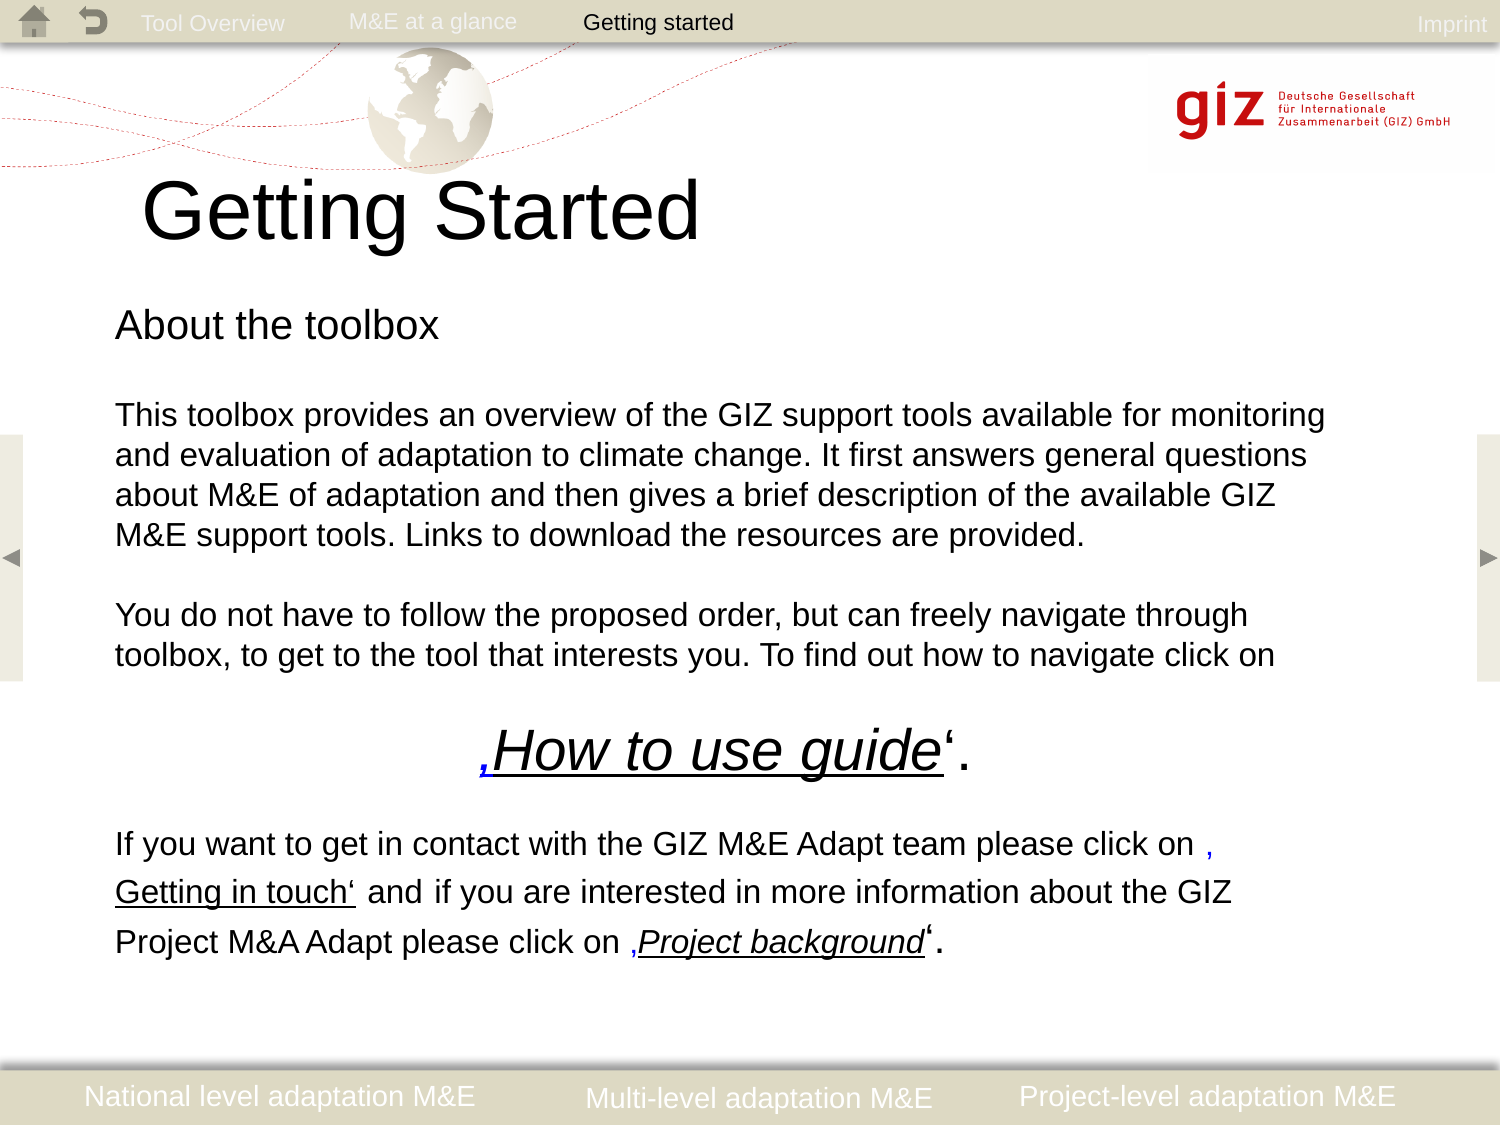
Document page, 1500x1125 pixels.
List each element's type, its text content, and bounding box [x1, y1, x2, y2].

text_box Getting Started [127, 149, 718, 264]
picture [0, 43, 1495, 185]
text_box Getting started [568, 0, 750, 43]
text_box About the toolbox This toolbox provides an overview of the GIZ support tools available for monitoring and evaluation of adaptation to climate change. It first answers general questions about M&E of adaptation and then gives a brief description of the available GIZ M&E support tools. Links to download the resources are provided. You do not have to follow the proposed order, but can freely navigate through toolbox, to get to the tool that interests you. To find out how to navigate click on ‚How to use guide‘. If you want to get in contact with the GIZ M&E Adapt team please click on ‚Getting in touch‘ and if you are interested in more information about the GIZ Project M&A Adapt please click on ‚Project background‘. [98, 289, 1354, 1017]
